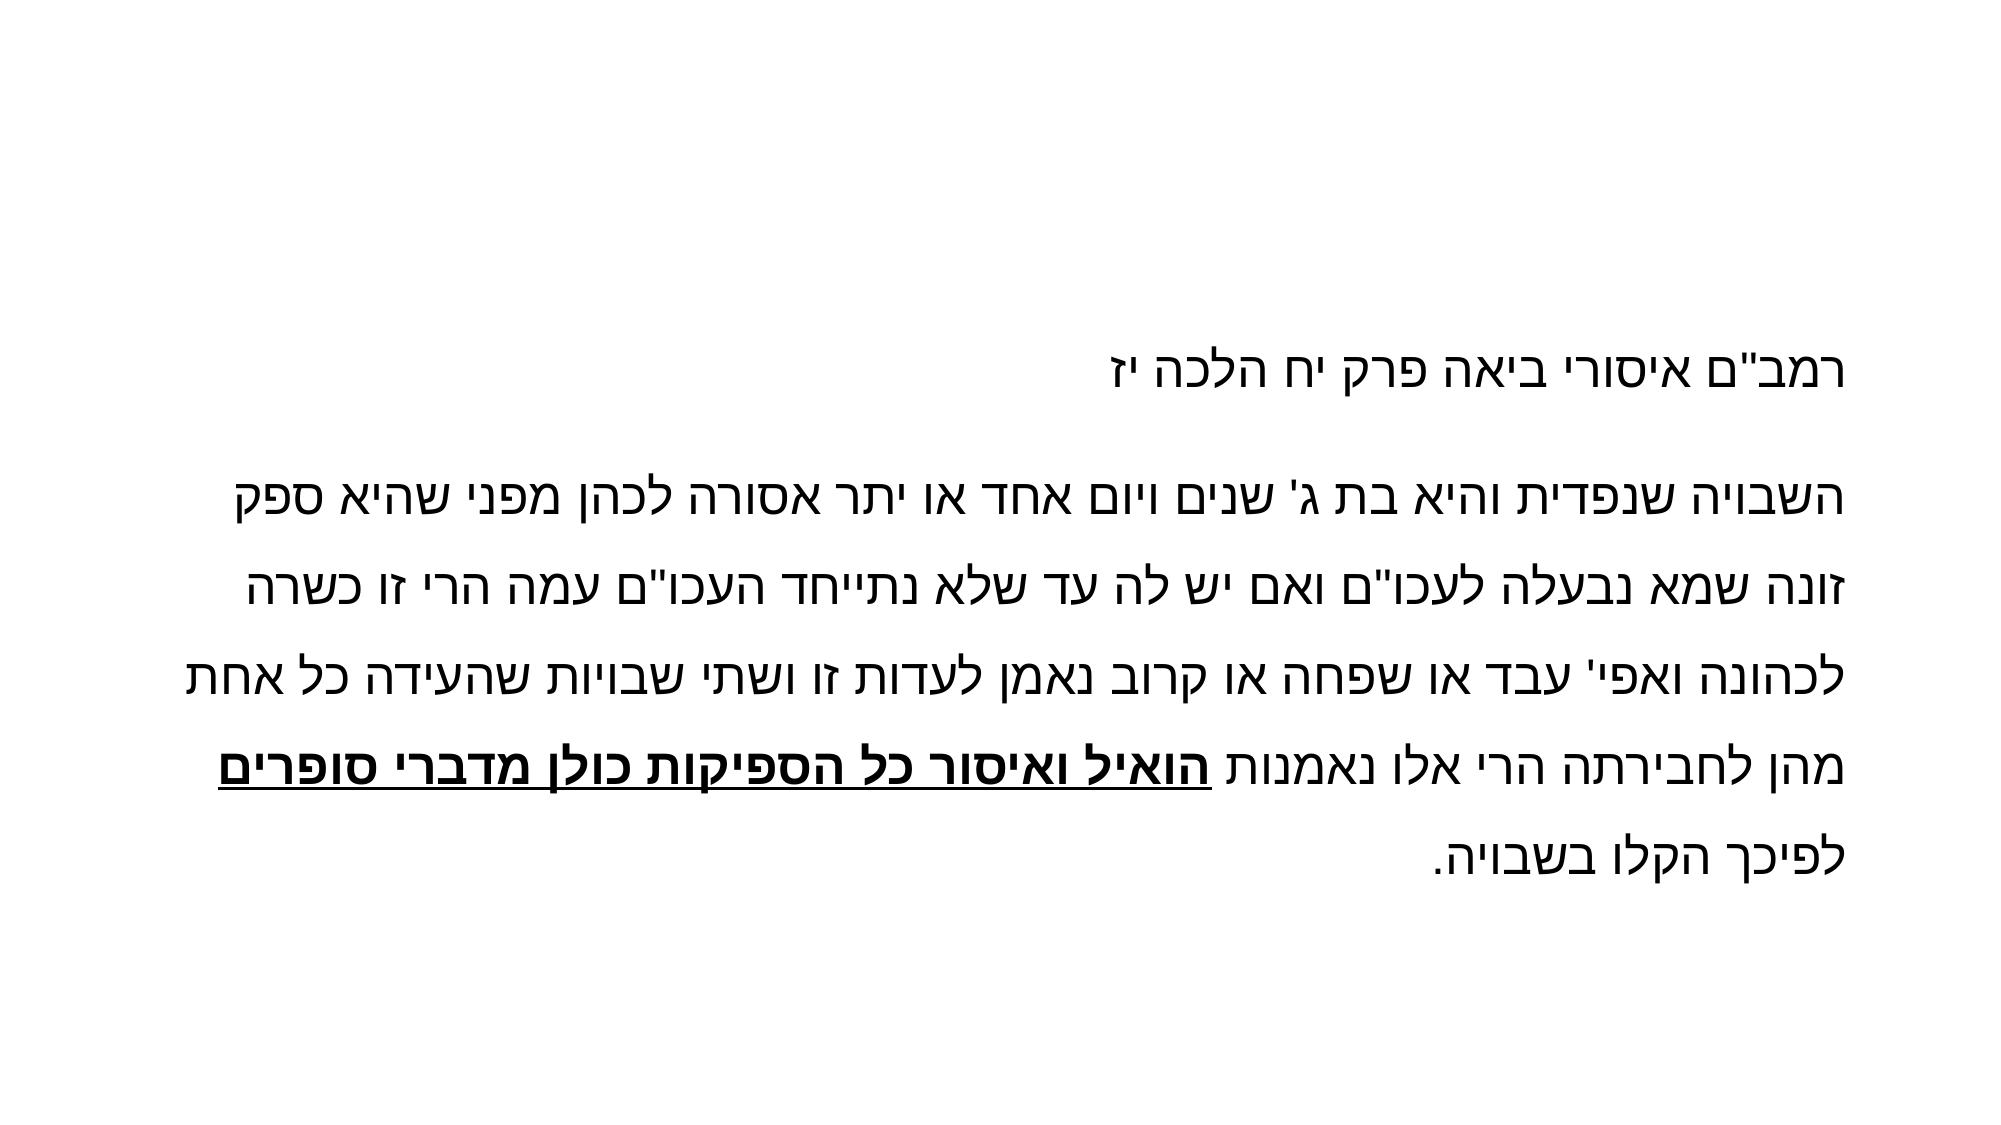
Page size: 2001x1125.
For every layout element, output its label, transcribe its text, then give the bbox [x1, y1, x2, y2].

list רמב"ם איסורי ביאה פרק יח הלכה יז השבויה שנפדית והיא בת ג' שנים ויום אחד או יתר אסורה לכהן מפני שהיא ספק זונה שמא נבעלה לעכו"ם ואם יש לה עד שלא נתייחד העכו"ם עמה הרי זו כשרה לכהונה ואפי' עבד או שפחה או קרוב נאמן לעדות זו ושתי שבויות שהעידה כל אחת מהן לחבירתה הרי אלו נאמנות הואיל ואיסור כל הספיקות כולן מדברי סופרים לפיכך הקלו בשבויה. [137, 299, 1863, 1014]
